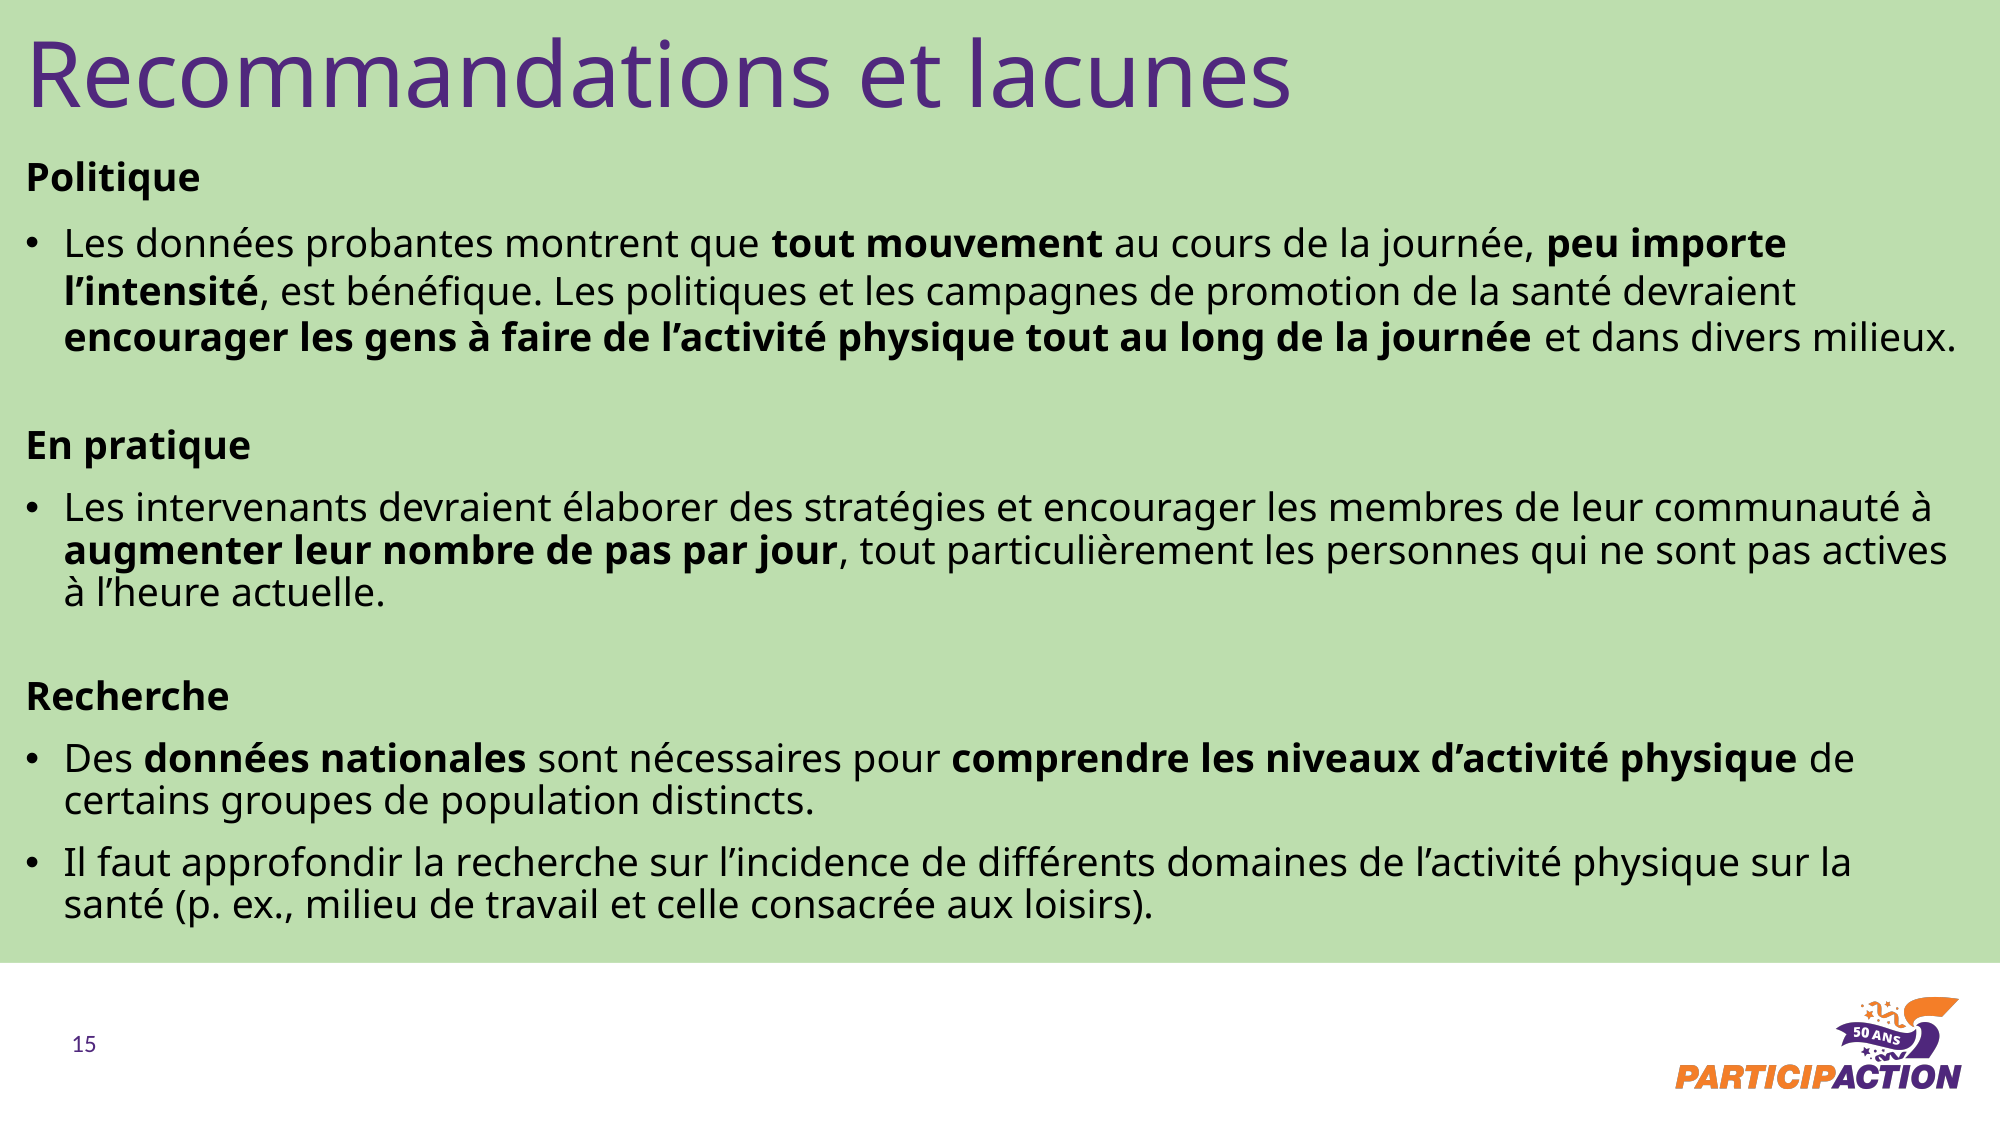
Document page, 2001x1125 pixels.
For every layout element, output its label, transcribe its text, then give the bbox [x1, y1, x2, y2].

picture [1669, 995, 1968, 1091]
list Politique Les données probantes montrent que tout mouvement au cours de la journée, peu importe l’intensité, est bénéfique. Les politiques et les campagnes de promotion de la santé devraient encourager les gens à faire de l’activité physique tout au long de la journée et dans divers milieux. En pratique Les intervenants devraient élaborer des stratégies et encourager les membres de leur communauté à augmenter leur nombre de pas par jour, tout particulièrement les personnes qui ne sont pas actives à l’heure actuelle. Recherche Des données nationales sont nécessaires pour comprendre les niveaux d’activité physique de certains groupes de population distincts. Il faut approfondir la recherche sur l’incidence de différents domaines de l’activité physique sur la santé (p. ex., milieu de travail et celle consacrée aux loisirs). [10, 144, 1977, 936]
title Recommandations et lacunes [10, 0, 2000, 290]
